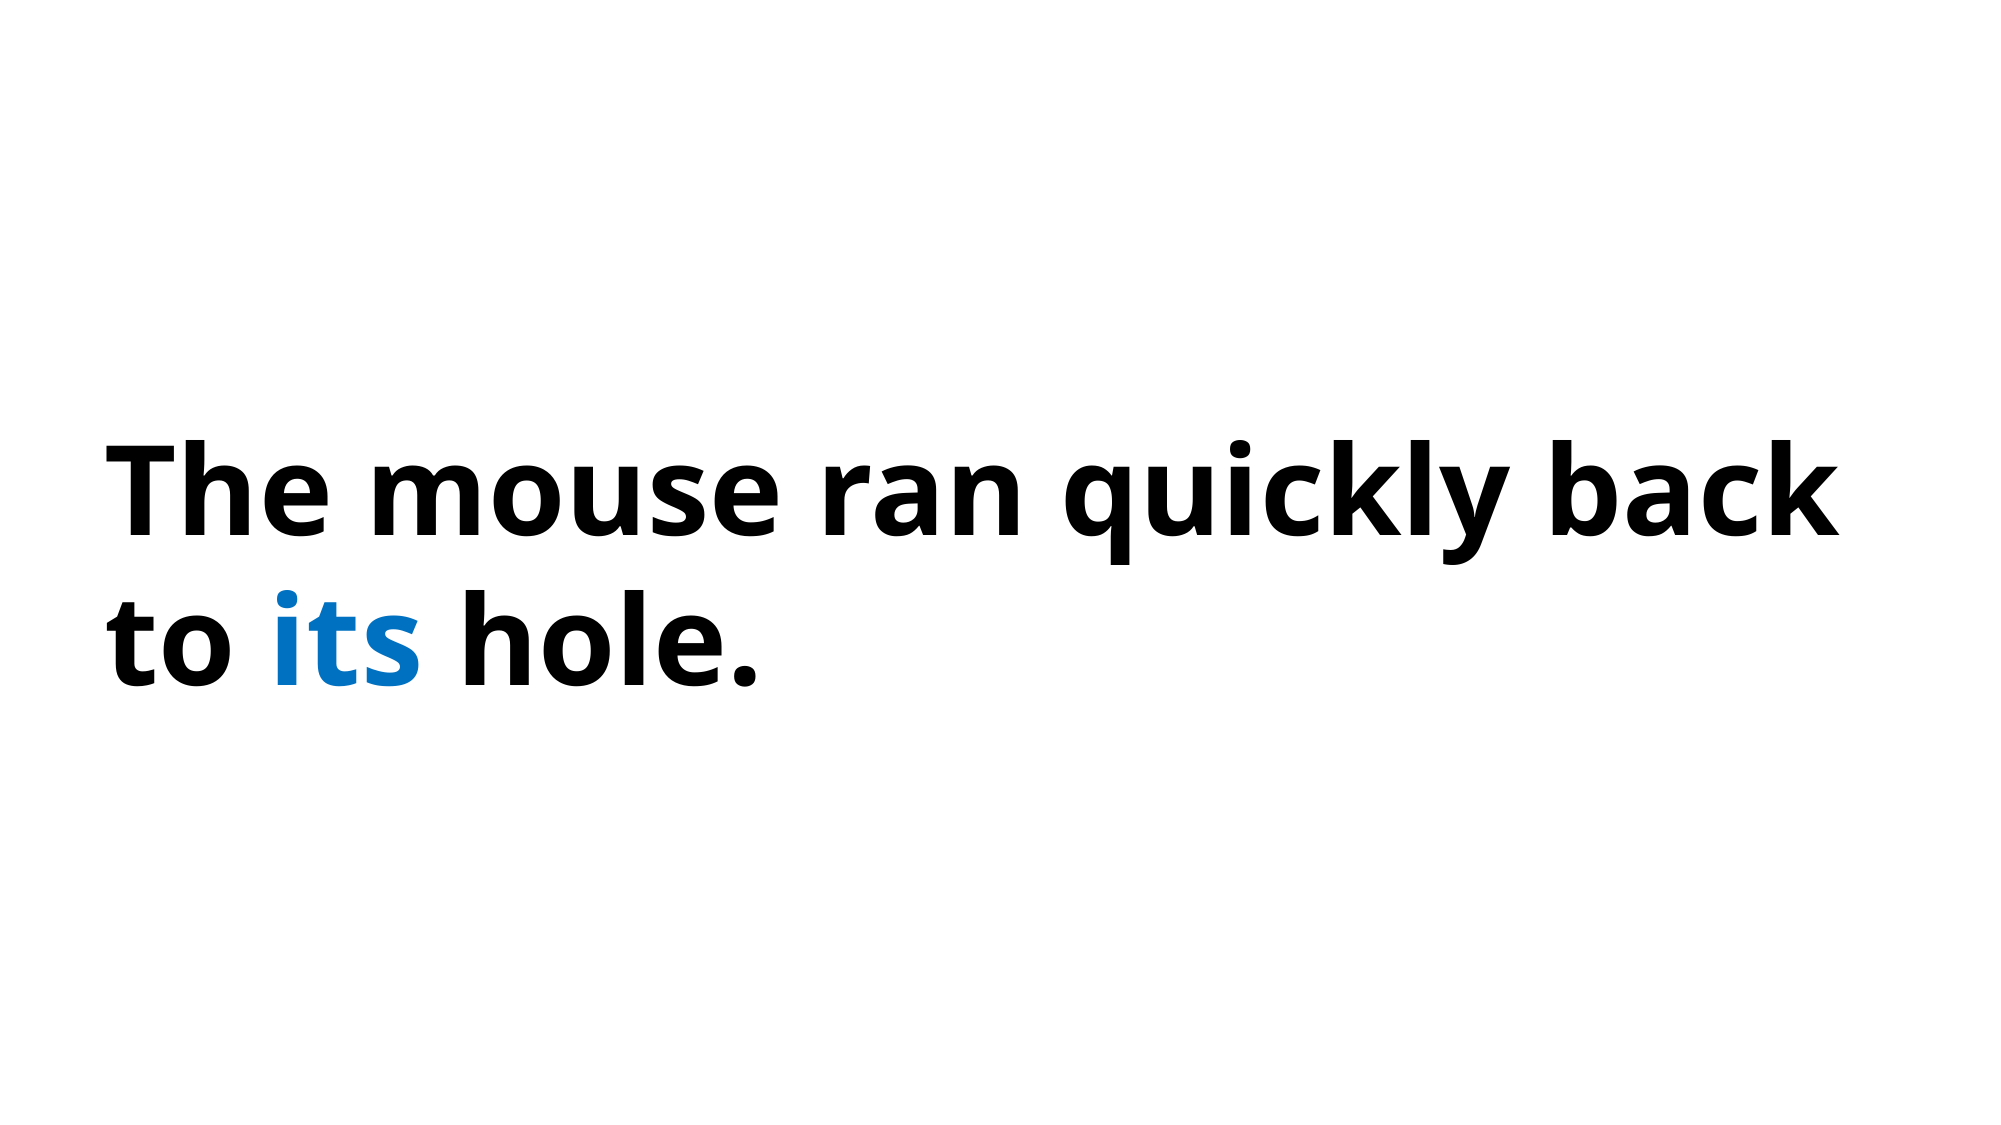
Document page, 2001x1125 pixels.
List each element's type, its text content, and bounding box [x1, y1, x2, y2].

text_box The mouse ran quickly back to its hole. [89, 403, 1911, 719]
